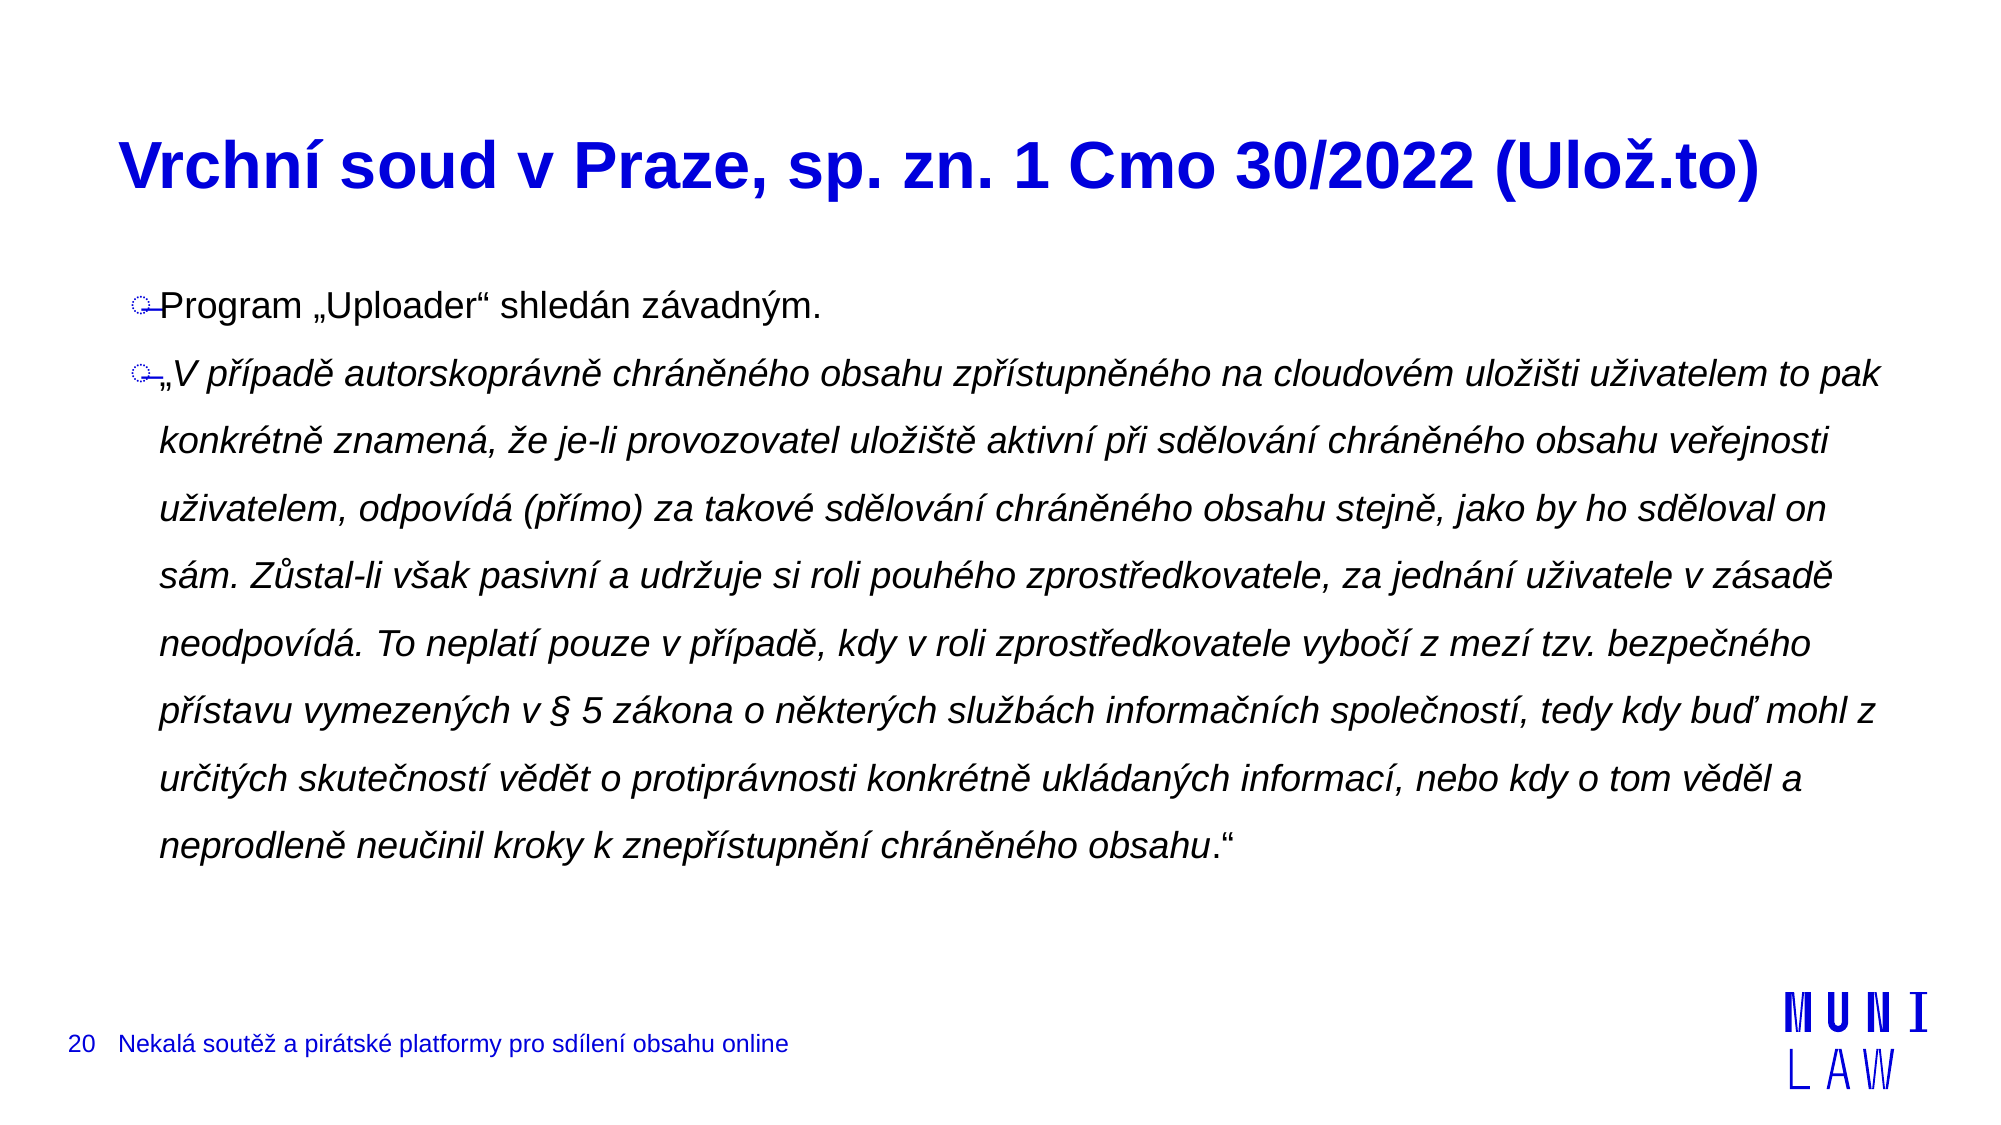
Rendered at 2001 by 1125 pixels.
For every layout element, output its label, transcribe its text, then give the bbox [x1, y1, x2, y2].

title Vrchní soud v Praze, sp. zn. 1 Cmo 30/2022 (Ulož.to) [118, 118, 1883, 193]
list Program „Uploader“ shledán závadným. „V případě autorskoprávně chráněného obsahu zpřístupněného na cloudovém uložišti uživatelem to pak konkrétně znamená, že je-li provozovatel uložiště aktivní při sdělování chráněného obsahu veřejnosti uživatelem, odpovídá (přímo) za takové sdělování chráněného obsahu stejně, jako by ho sděloval on sám. Zůstal-li však pasivní a udržuje si roli pouhého zprostředkovatele, za jednání uživatele v zásadě neodpovídá. To neplatí pouze v případě, kdy v roli zprostředkovatele vybočí z mezí tzv. bezpečného přístavu vymezených v § 5 zákona o některých službách informačních společností, tedy kdy buď mohl z určitých skutečností vědět o protiprávnosti konkrétně ukládaných informací, nebo kdy o tom věděl a neprodleně neučinil kroky k znepřístupnění chráněného obsahu.“ [118, 258, 1883, 957]
footer Nekalá soutěž a pirátské platformy pro sdílení obsahu online [118, 1021, 1418, 1063]
slide_number 20 [67, 1021, 110, 1063]
